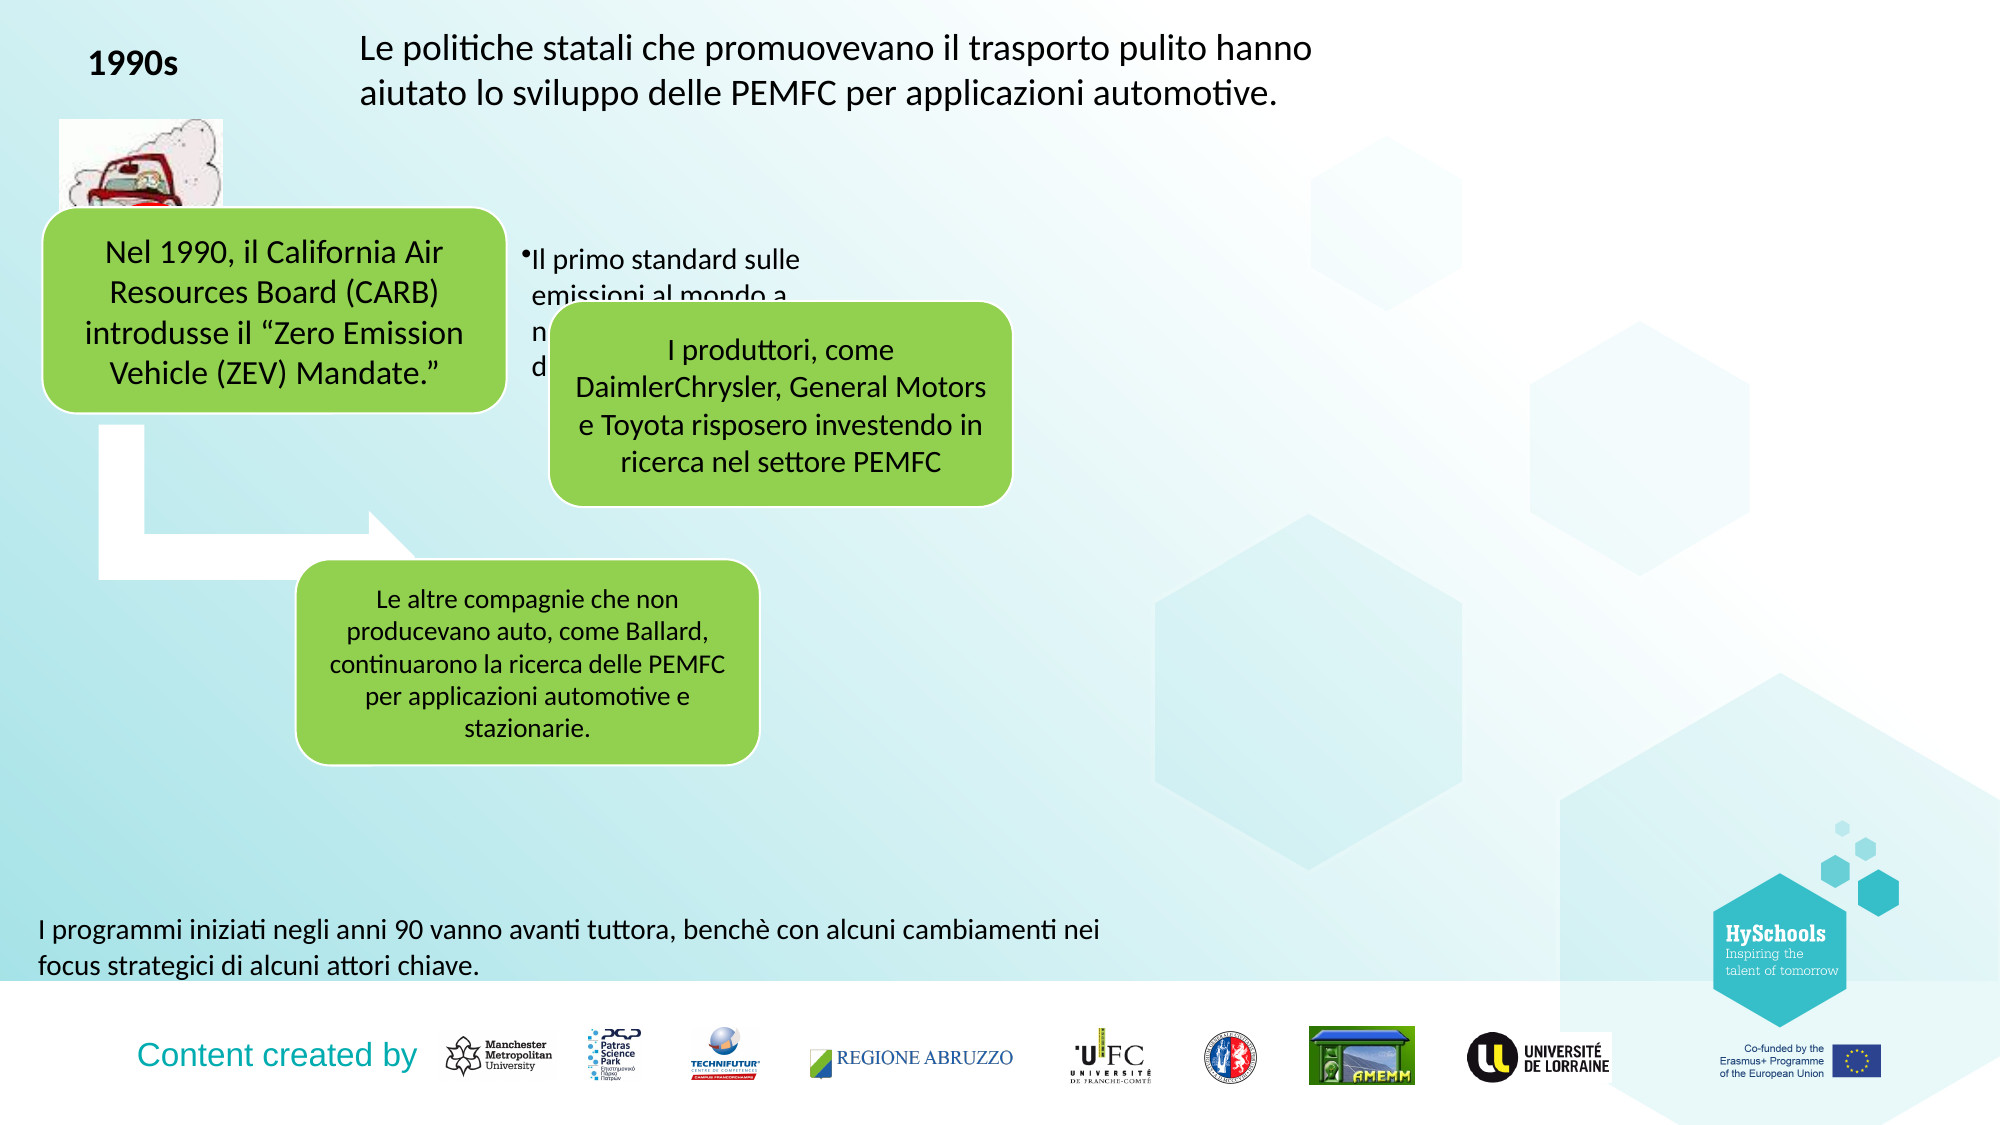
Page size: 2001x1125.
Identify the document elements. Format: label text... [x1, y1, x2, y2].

text_box 1990s [72, 30, 344, 91]
picture [0, 0, 2000, 1125]
text_box I programmi iniziati negli anni 90 vanno avanti tuttora, benchè con alcuni cambiamenti nei focus strategici di alcuni attori chiave. [23, 903, 1126, 989]
text_box Le politiche statali che promuovevano il trasporto pulito hanno aiutato lo sviluppo delle PEMFC per applicazioni automotive. [344, 15, 1345, 121]
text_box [42, 195, 1366, 871]
